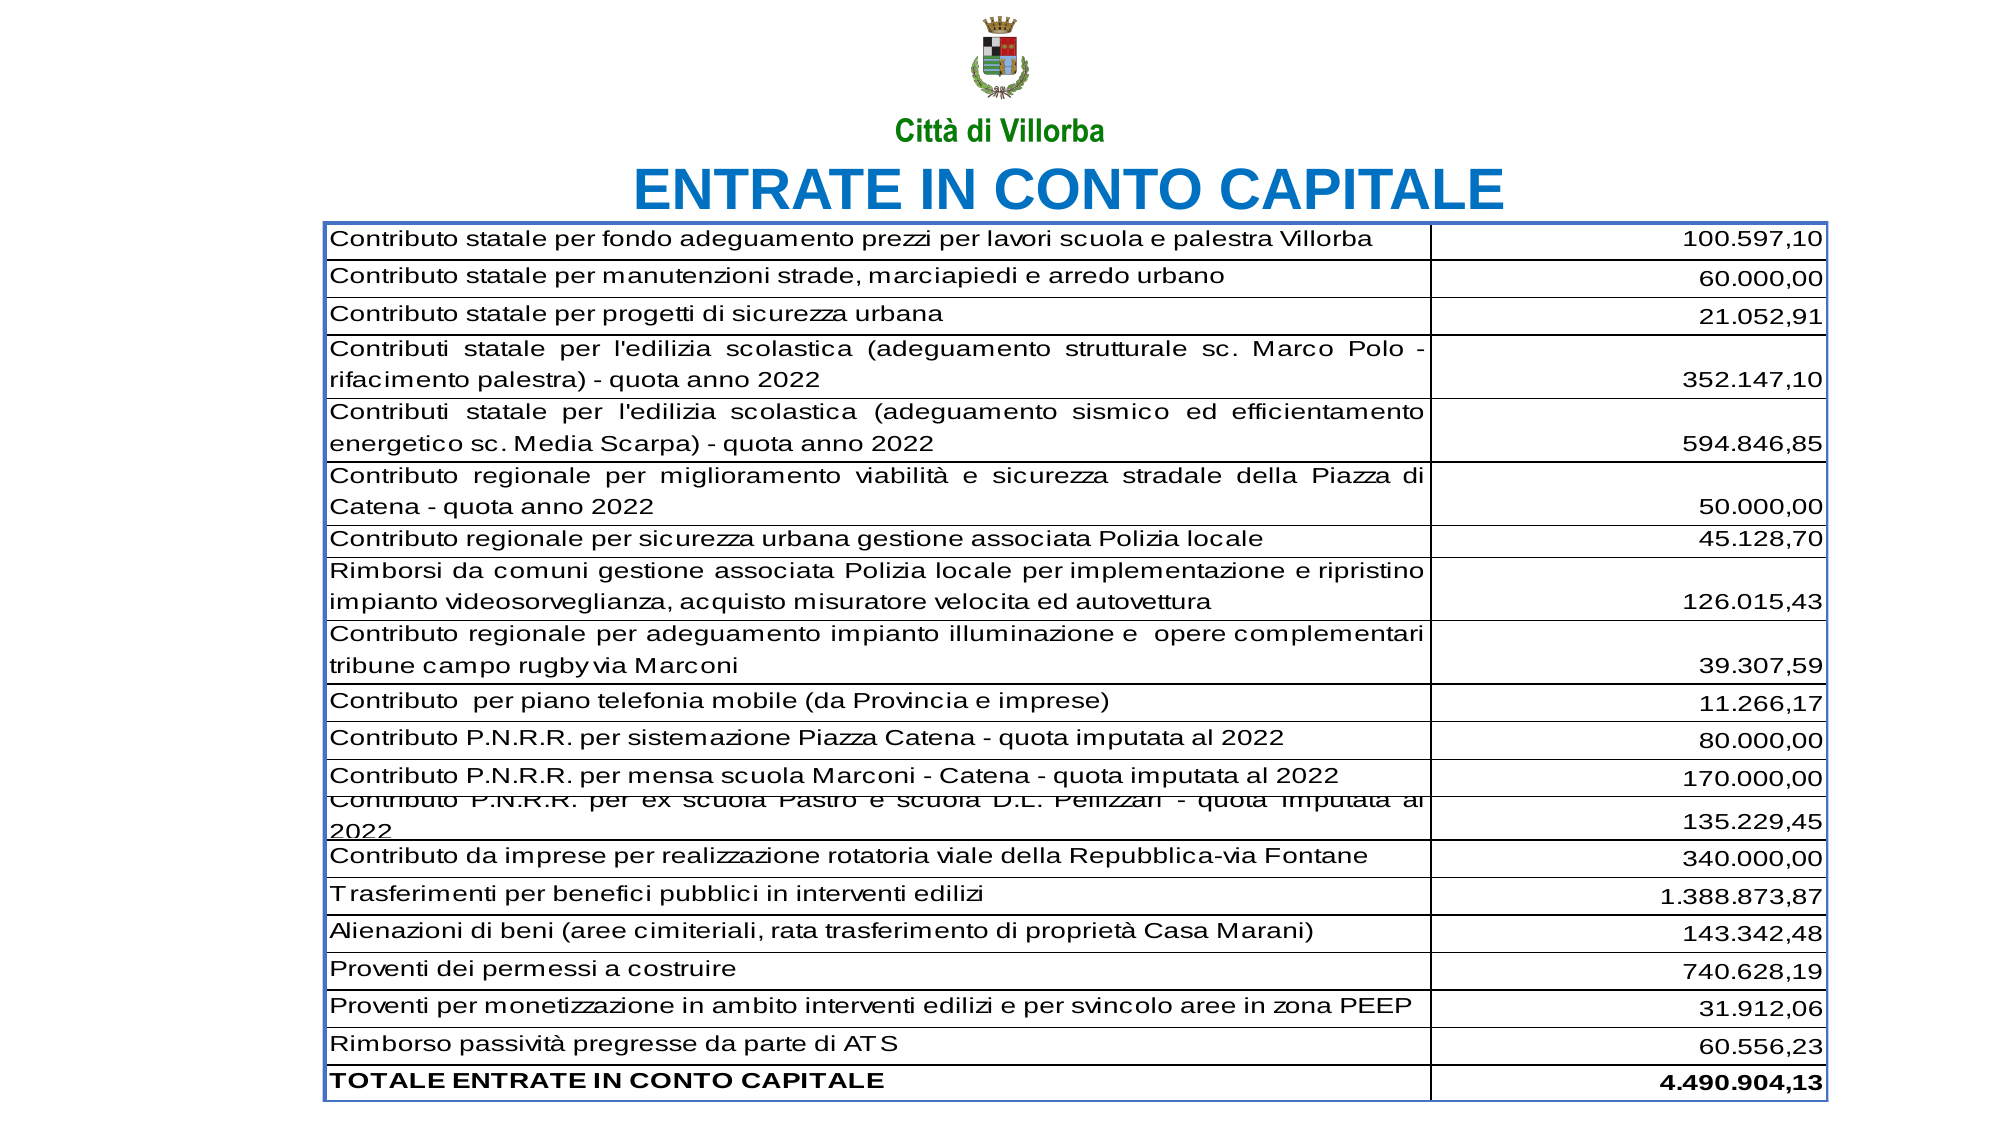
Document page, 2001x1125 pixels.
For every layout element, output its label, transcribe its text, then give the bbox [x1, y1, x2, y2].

text_box ENTRATE IN CONTO CAPITALE [26, 143, 1965, 299]
picture [896, 16, 1104, 142]
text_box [322, 221, 1831, 1104]
